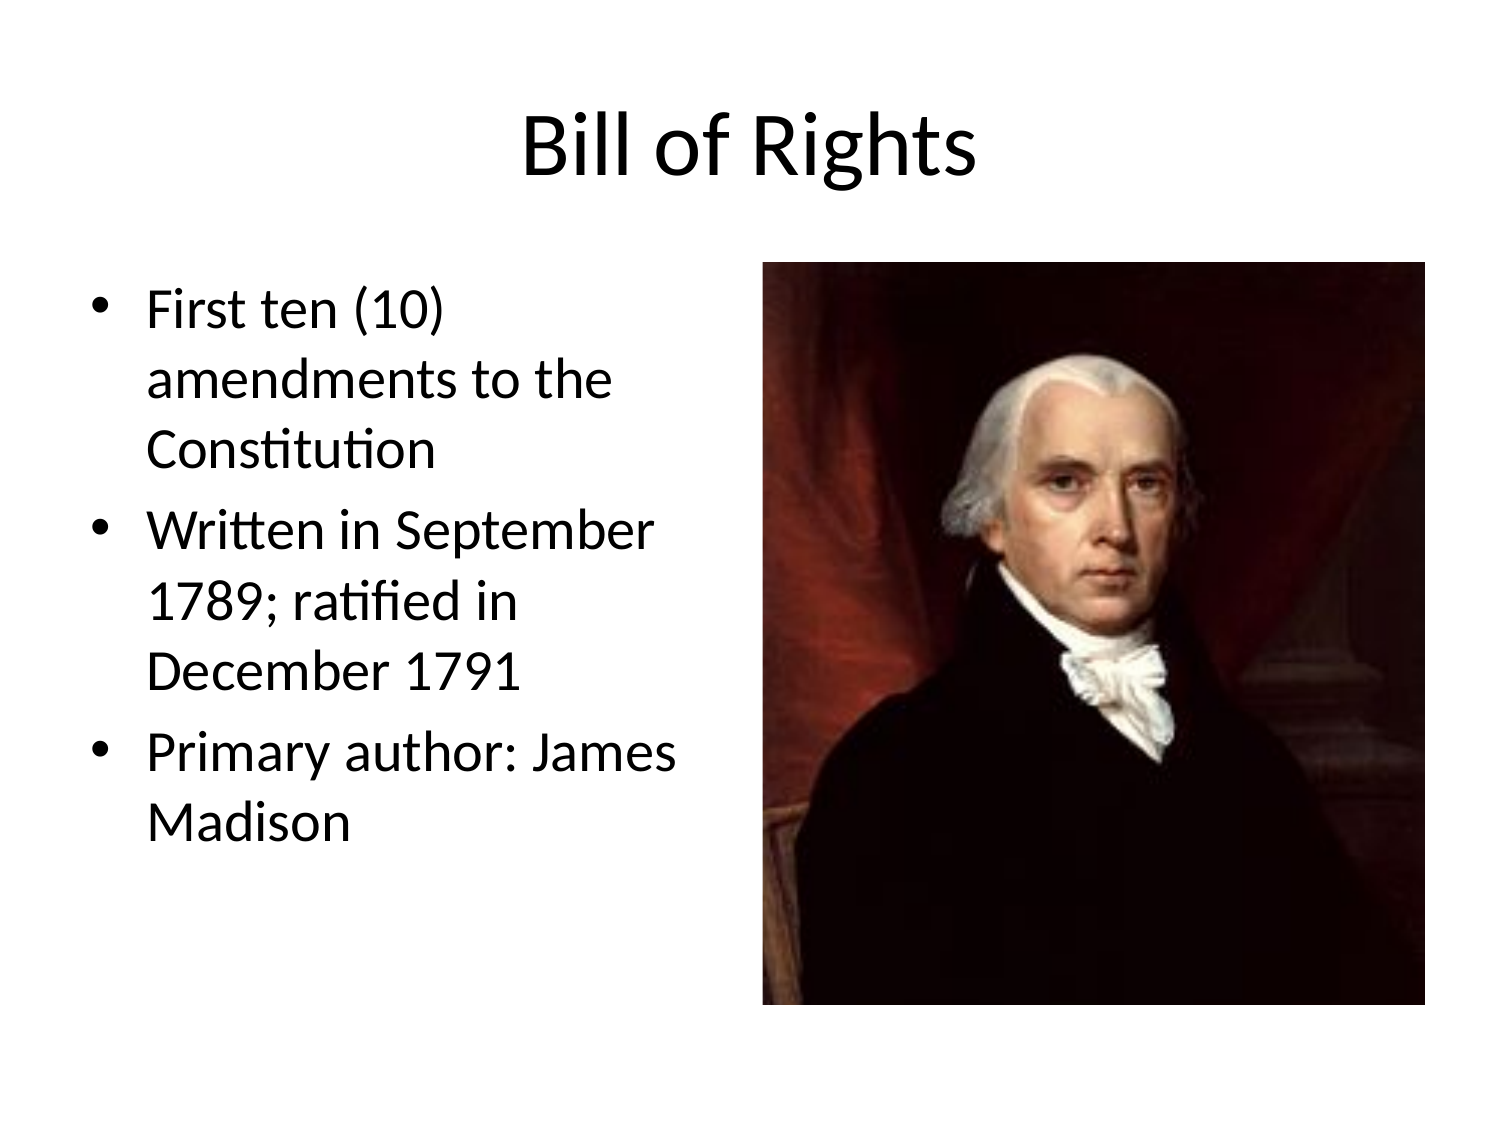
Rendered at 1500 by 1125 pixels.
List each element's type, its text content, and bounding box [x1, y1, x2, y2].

list First ten (10) amendments to the Constitution Written in September 1789; ratified in December 1791 Primary author: James Madison [75, 262, 738, 1005]
title Bill of Rights [75, 45, 1425, 233]
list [762, 262, 1426, 1006]
